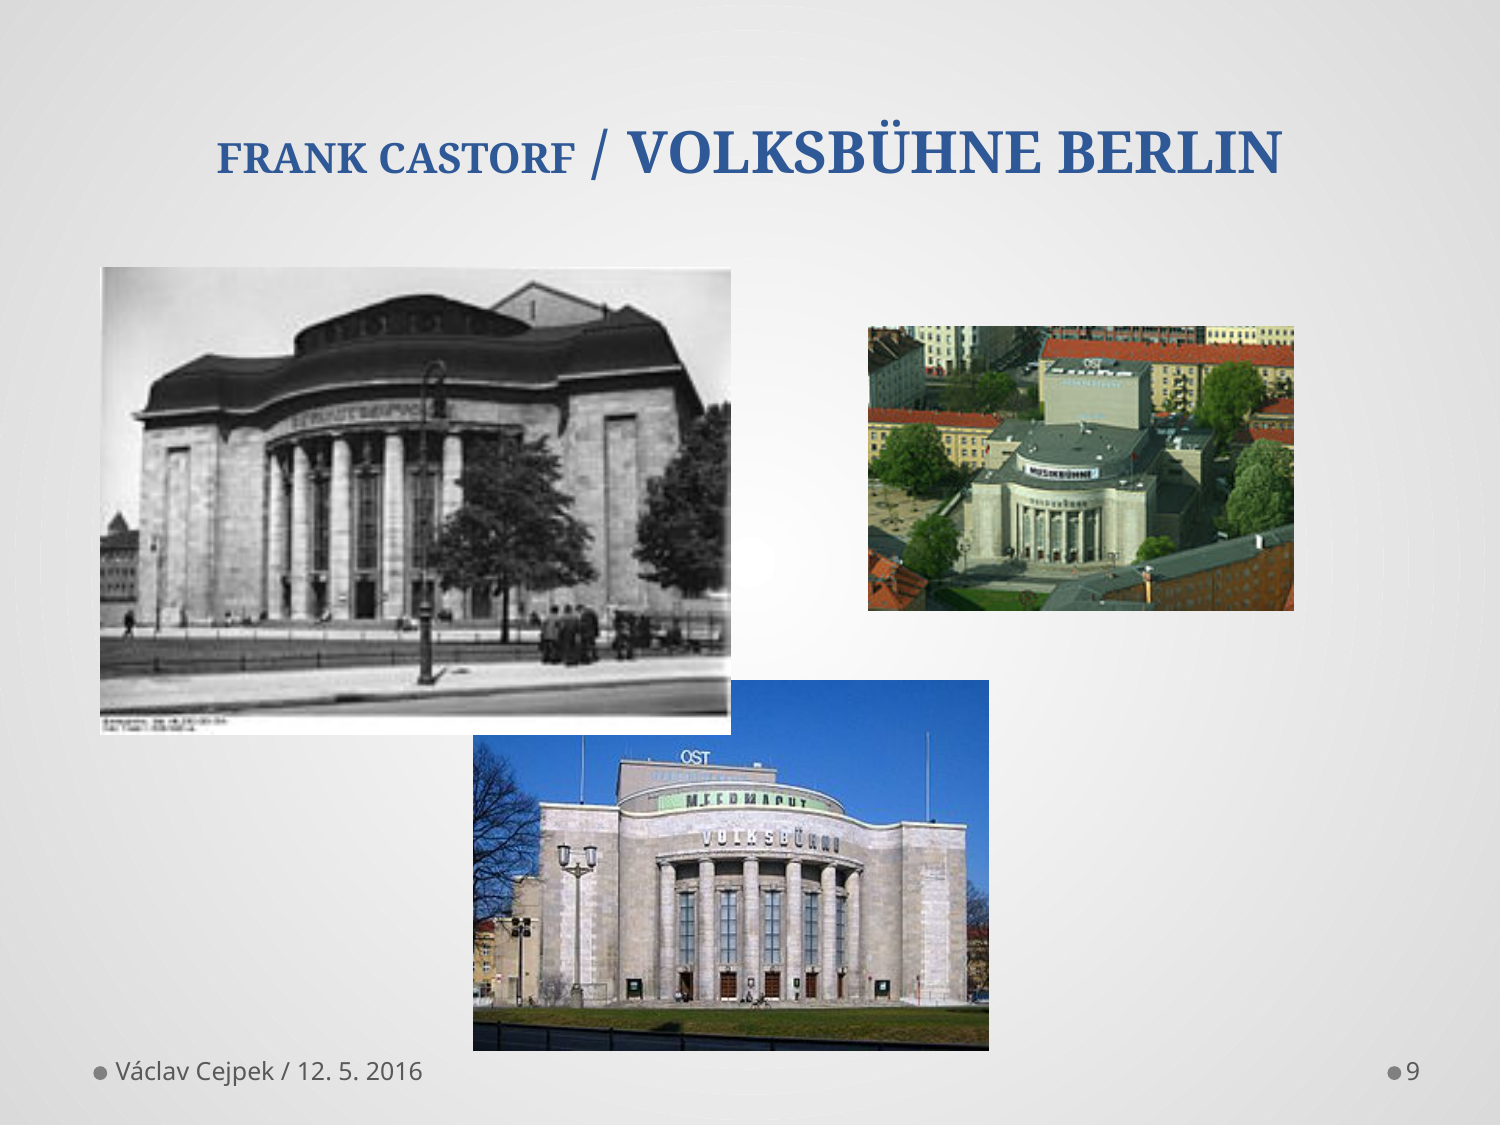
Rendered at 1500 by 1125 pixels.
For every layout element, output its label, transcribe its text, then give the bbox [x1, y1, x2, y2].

slide_number 9 [1401, 1042, 1494, 1103]
title FRANK CASTORF / VOLKSBÜHNE BERLIN [75, 0, 1425, 197]
picture [867, 326, 1294, 611]
picture [100, 266, 732, 735]
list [472, 680, 990, 1052]
footer Václav Cejpek / 12. 5. 2016 [108, 1042, 576, 1103]
